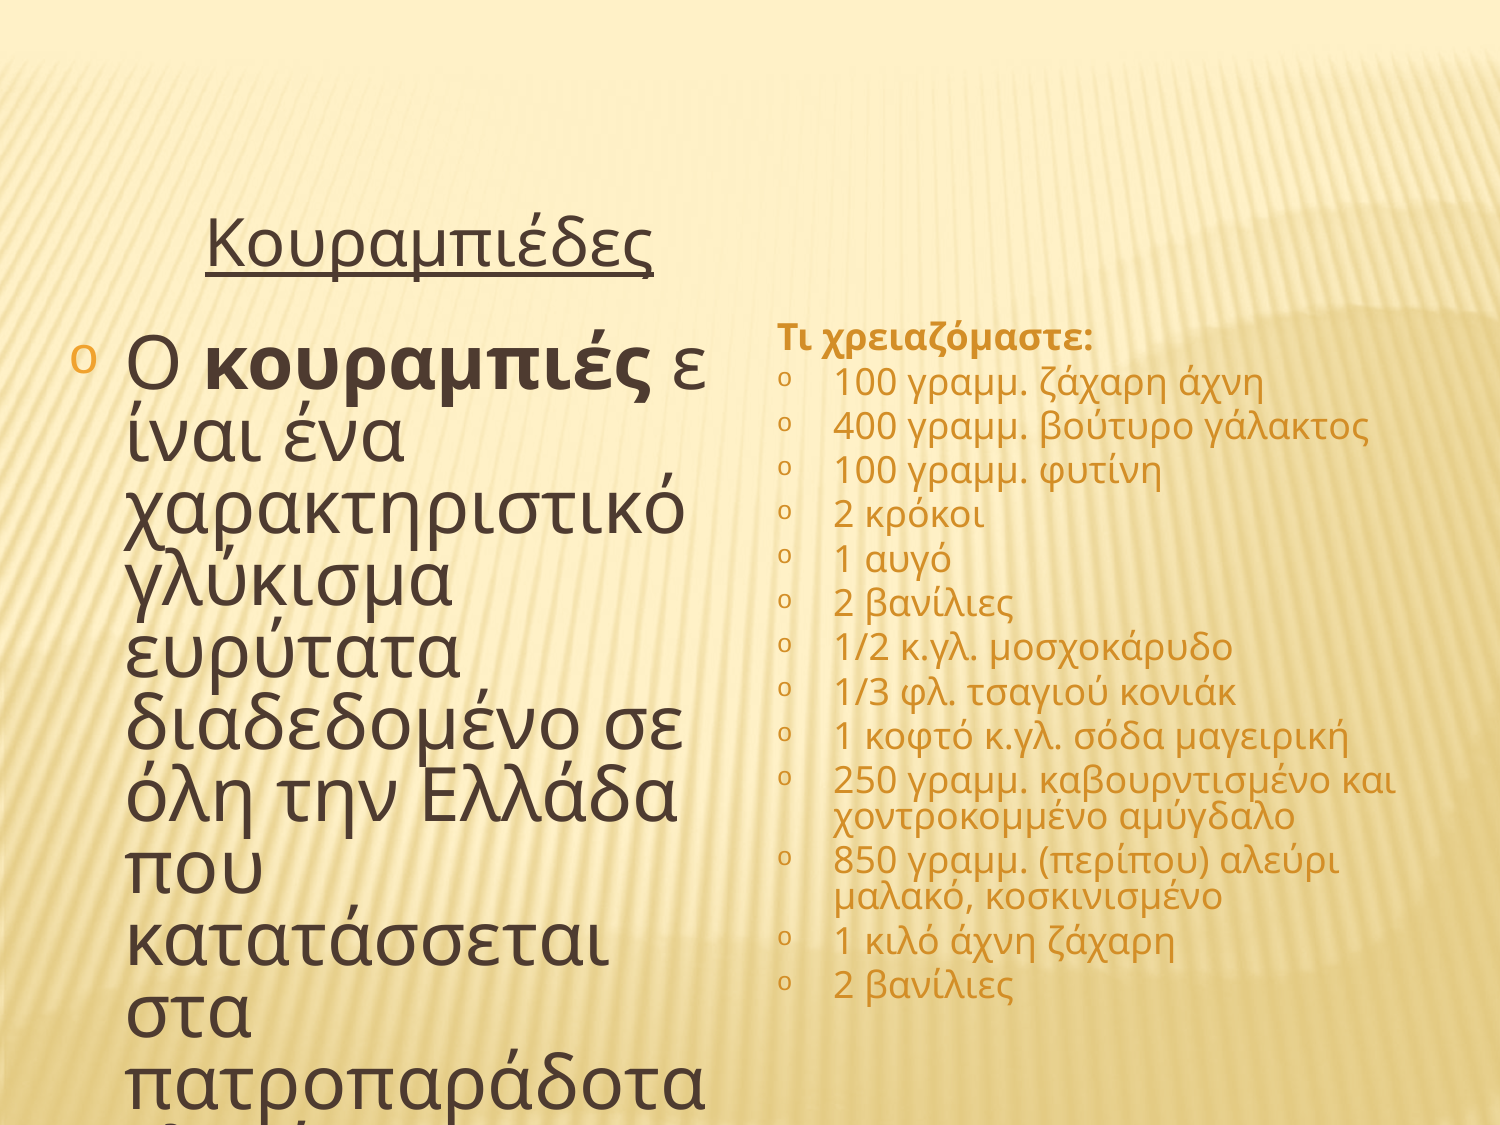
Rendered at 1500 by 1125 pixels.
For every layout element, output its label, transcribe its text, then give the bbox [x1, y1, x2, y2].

list Κουραμπιέδες Ο κουραμπιές είναι ένα χαρακτηριστικό γλύκισμα ευρύτατα διαδεδομένο σε όλη την Ελλάδα που κατατάσσεται στα πατροπαράδοτα γλυκίσματα, [53, 208, 741, 984]
list Τι χρειαζόμαστε: 100 γραμμ. ζάχαρη άχνη 400 γραμμ. βούτυρο γάλακτος 100 γραμμ. φυτίνη 2 κρόκοι 1 αυγό 2 βανίλιες 1/2 κ.γλ. μοσχοκάρυδο 1/3 φλ. τσαγιού κονιάκ 1 κοφτό κ.γλ. σόδα μαγειρική 250 γραµµ. καβουρντισμένο και χοντροκομμένο αμύγδαλο 850 γραµµ. (περίπου) αλεύρι μαλακό, κοσκινισμένο 1 κιλό άχνη ζάχαρη 2 βανίλιες [761, 314, 1475, 1090]
picture [0, 0, 1500, 1125]
